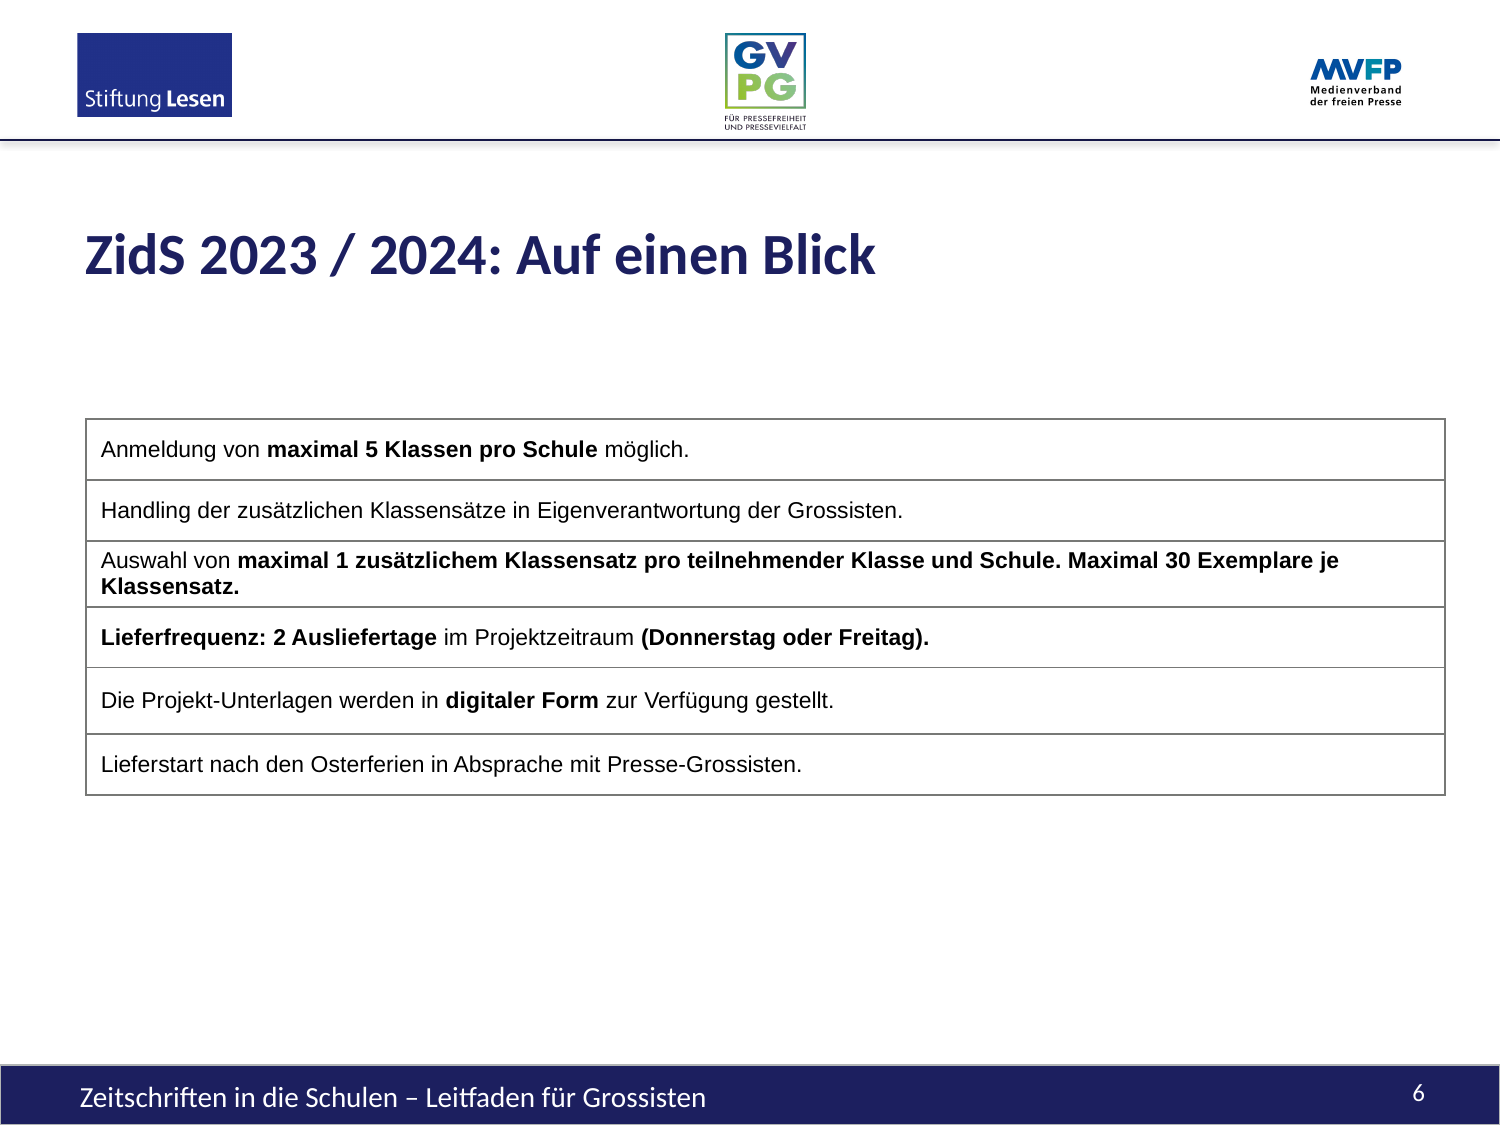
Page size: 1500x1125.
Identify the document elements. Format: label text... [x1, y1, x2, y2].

picture [1299, 23, 1412, 136]
text_box Zeitschriften in die Schulen – Leitfaden für Grossisten [65, 1070, 1301, 1121]
title ZidS 2023 / 2024: Auf einen Blick [85, 223, 1250, 296]
table_header Anmeldung von maximal 5 Klassen pro Schule möglich. [87, 420, 1444, 479]
table_cell Die Projekt-Unterlagen werden in digitaler Form zur Verfügung gestellt. [87, 668, 1444, 733]
table_cell Lieferfrequenz: 2 Ausliefertage im Projektzeitraum (Donnerstag oder Freitag). [87, 608, 1444, 667]
slide_number 6 [1301, 1076, 1425, 1112]
table_cell Auswahl von maximal 1 zusätzlichem Klassensatz pro teilnehmender Klasse und Schule. Maximal 30 Exemplare je Klassensatz. [87, 542, 1444, 606]
picture [725, 33, 806, 130]
table_cell Lieferstart nach den Osterferien in Absprache mit Presse-Grossisten. [87, 735, 1444, 794]
table_cell Handling der zusätzlichen Klassensätze in Eigenverantwortung der Grossisten. [87, 481, 1444, 540]
